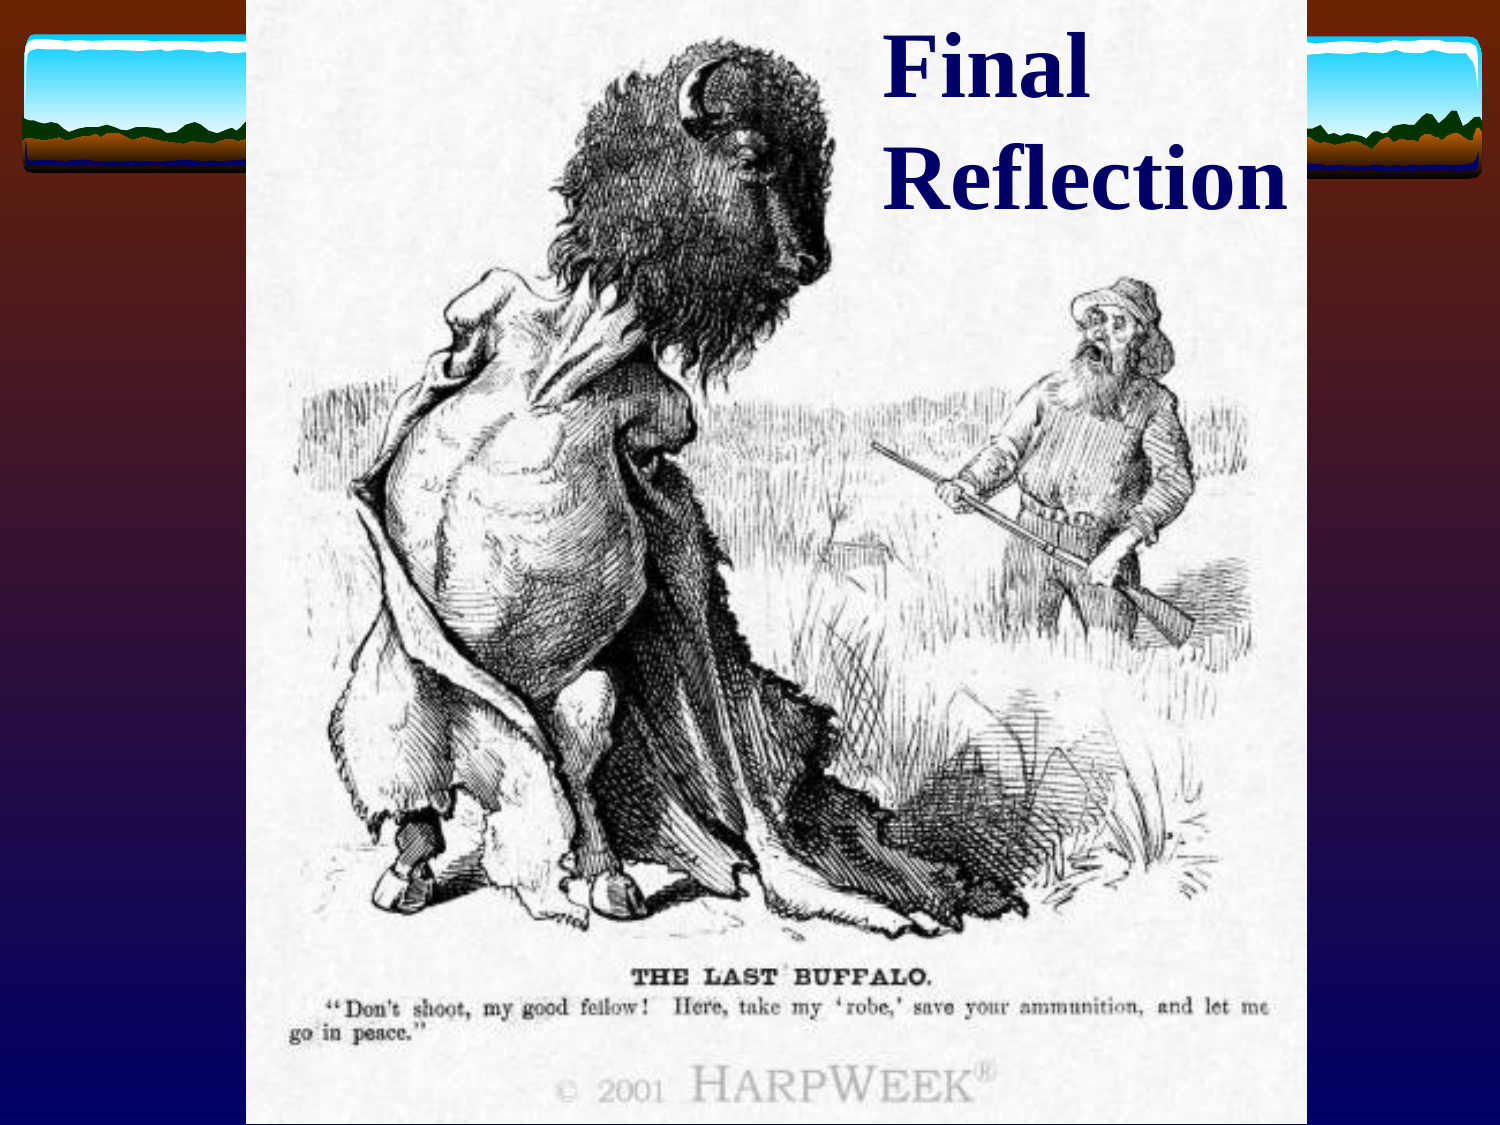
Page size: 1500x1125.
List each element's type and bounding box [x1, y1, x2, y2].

picture [245, 0, 1307, 1124]
